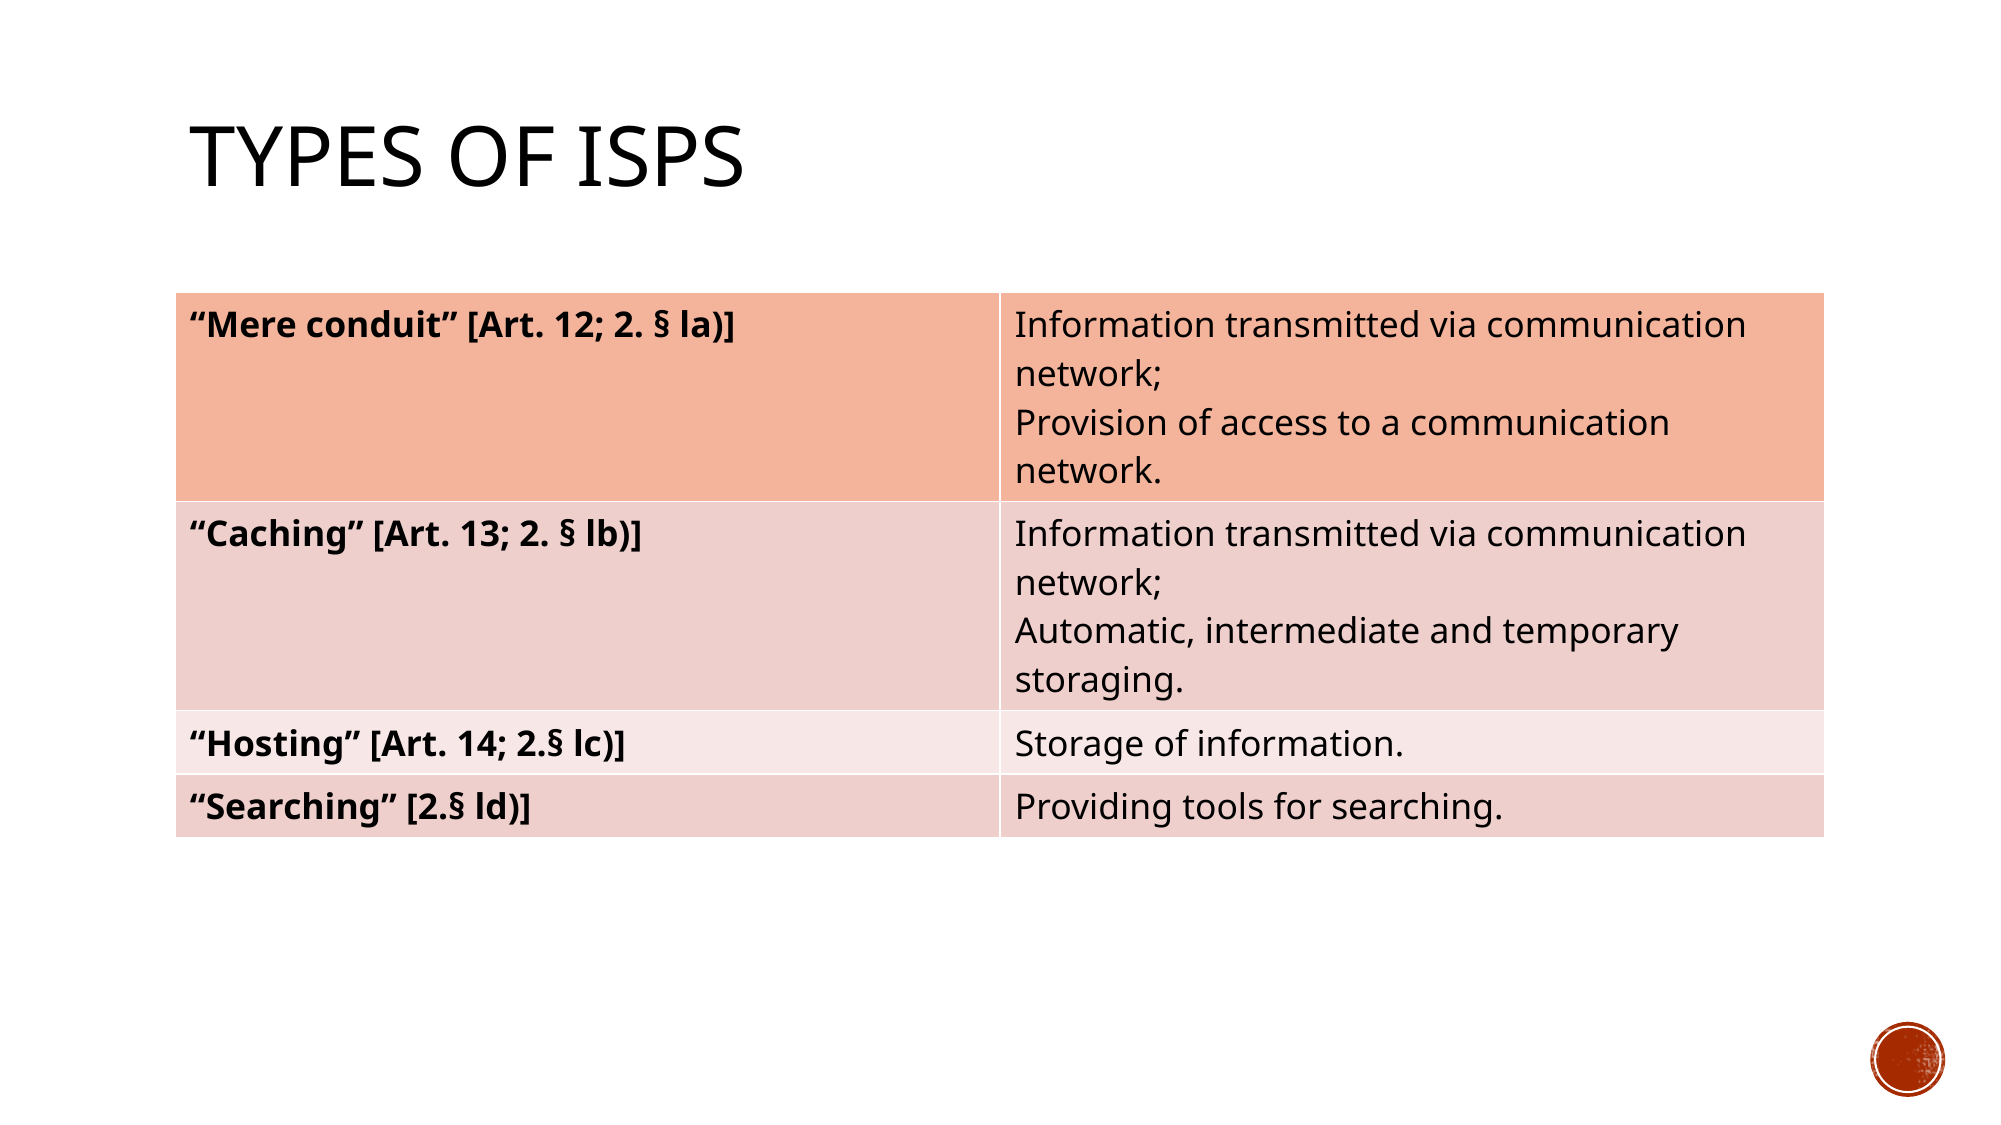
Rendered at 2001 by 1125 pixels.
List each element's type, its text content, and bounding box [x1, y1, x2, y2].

table_cell Providing tools for searching. [1001, 775, 1824, 837]
table_cell Storage of information. [1001, 711, 1824, 773]
table_header “Mere conduit” [Art. 12; 2. § la)] [176, 293, 999, 501]
table_cell “Hosting” [Art. 14; 2.§ lc)] [176, 711, 999, 773]
title Types of ISPS [174, 97, 1825, 222]
table_cell “Searching” [2.§ ld)] [176, 775, 999, 837]
table_cell Information transmitted via communication network; Automatic, intermediate and temporary storaging. [1001, 502, 1824, 710]
table_header Information transmitted via communication network; Provision of access to a communication network. [1001, 293, 1824, 501]
table_cell “Caching” [Art. 13; 2. § lb)] [176, 502, 999, 710]
